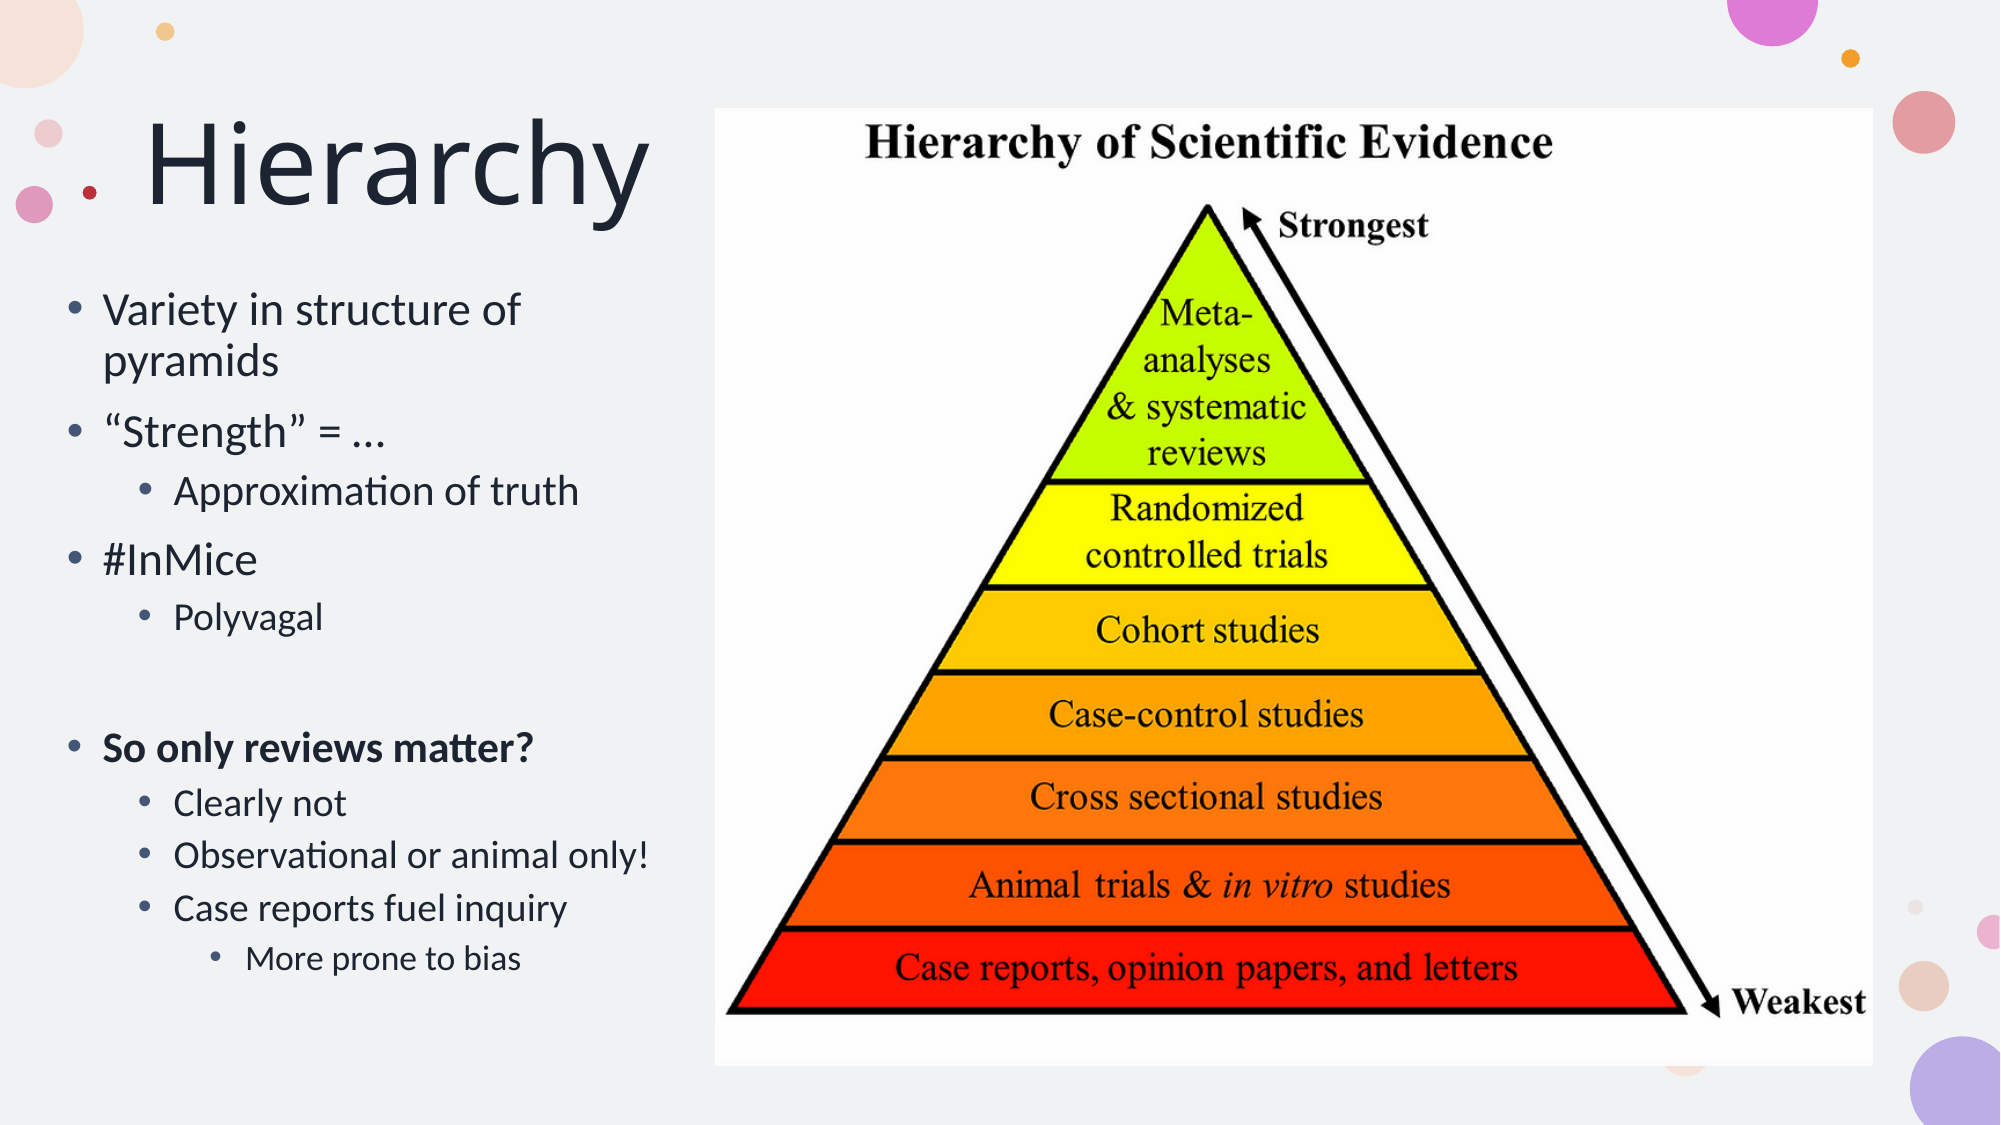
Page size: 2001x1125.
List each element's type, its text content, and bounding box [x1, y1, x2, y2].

list Variety in structure of pyramids “Strength” = … Approximation of truth #InMice Polyvagal So only reviews matter? Clearly not Observational or animal only! Case reports fuel inquiry More prone to bias [51, 277, 713, 992]
title Hierarchy [127, 59, 1877, 278]
picture [715, 108, 1873, 1066]
